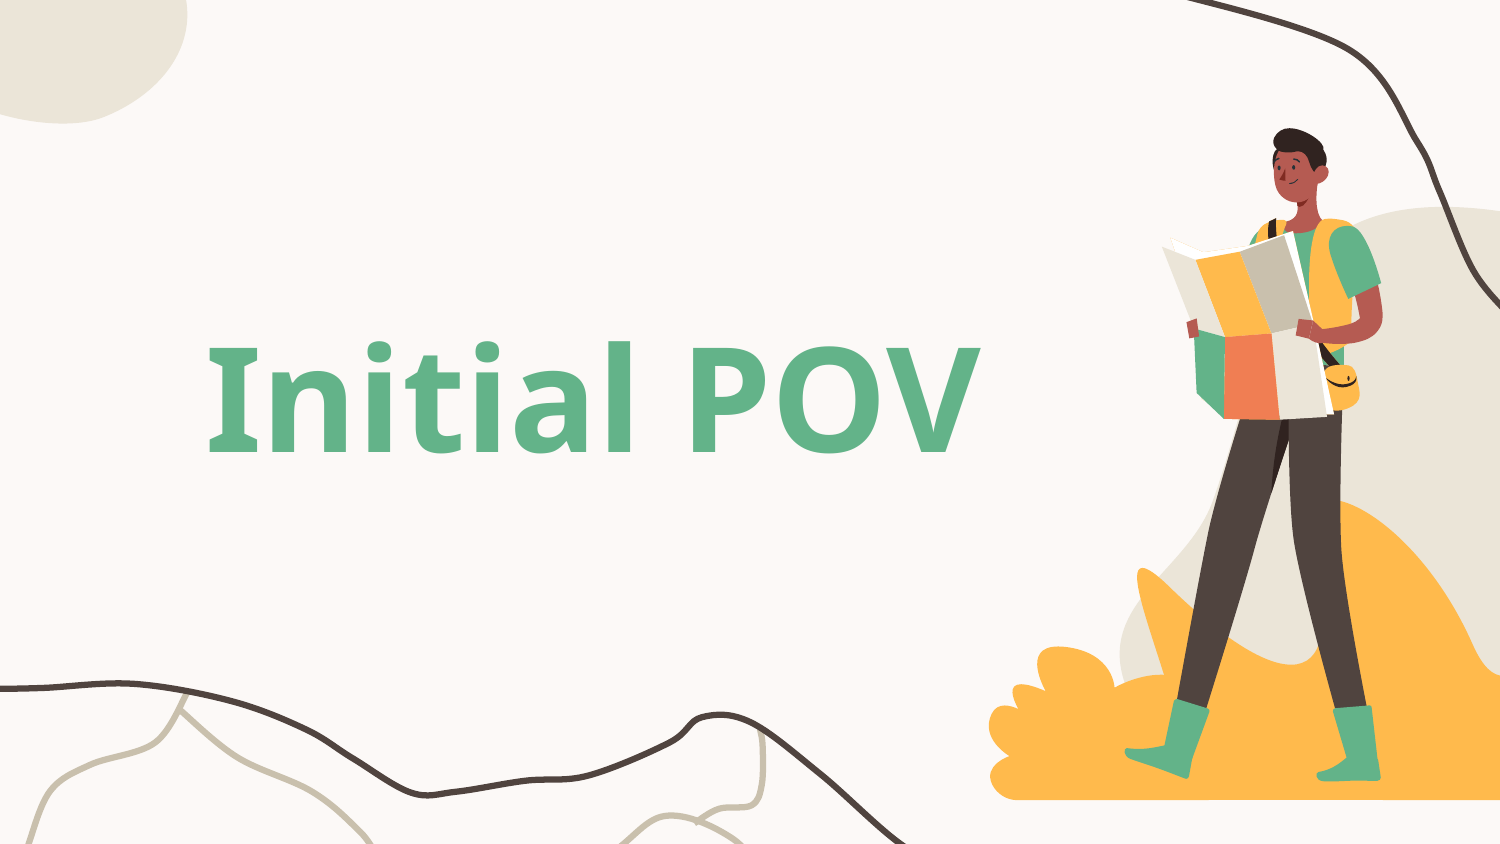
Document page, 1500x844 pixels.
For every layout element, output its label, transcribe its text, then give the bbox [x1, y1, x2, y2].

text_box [979, 127, 1500, 801]
title Initial POV [188, 141, 974, 646]
